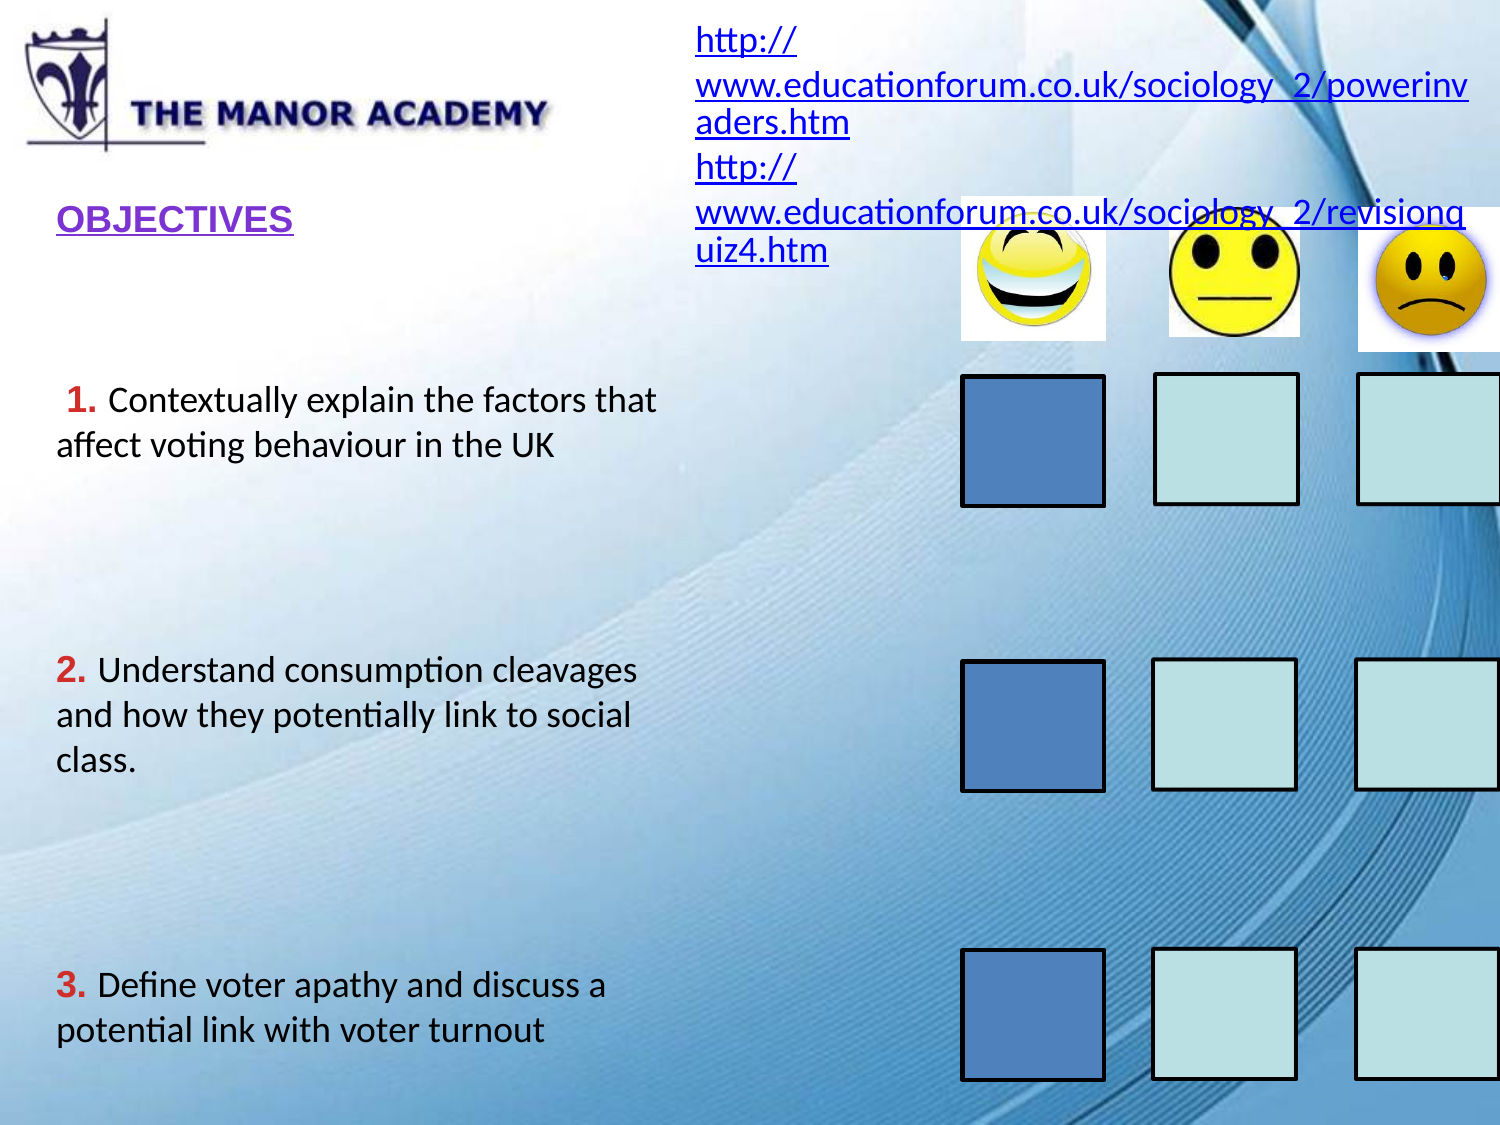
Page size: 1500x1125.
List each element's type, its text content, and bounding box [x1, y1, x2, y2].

picture [708, 196, 1500, 1125]
text_box [960, 374, 1106, 508]
text_box [10, 0, 362, 181]
text_box [960, 948, 1106, 1082]
text_box Objectives 1. Contextually explain the factors that affect voting behaviour in the UK 2. Understand consumption cleavages and how they potentially link to social class. 3. Define voter apathy and discuss a potential link with voter turnout [41, 187, 708, 1125]
picture [0, 0, 1500, 1125]
text_box [960, 659, 1106, 793]
text_box http://www.educationforum.co.uk/sociology_2/powerinvaders.htm http://www.educationforum.co.uk/sociology_2/revisionquiz4.htm [680, 7, 1500, 293]
